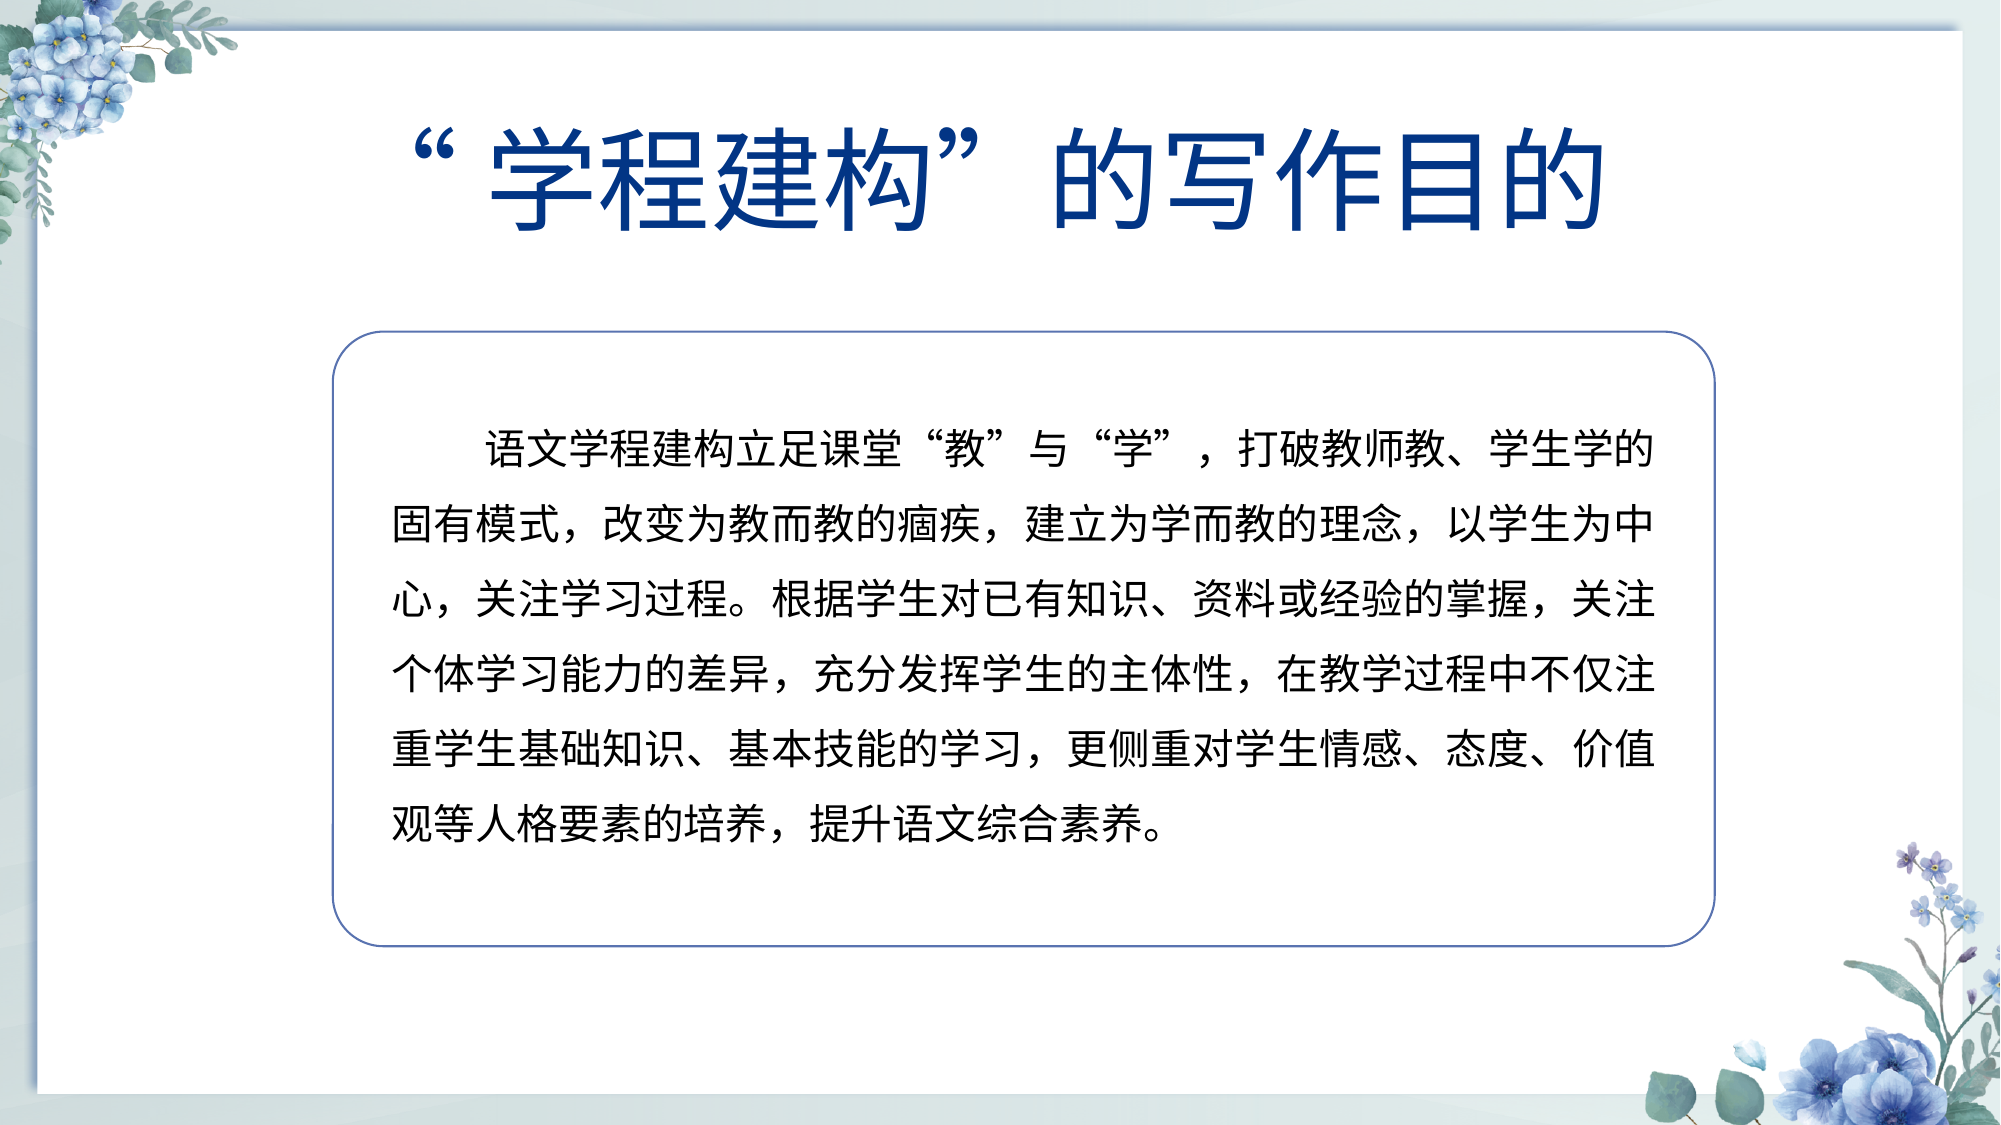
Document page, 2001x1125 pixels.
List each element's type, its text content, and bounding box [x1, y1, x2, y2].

text_box [331, 330, 1716, 948]
text_box 语文学程建构立足课堂“教”与“学”，打破教师教、学生学的固有模式，改变为教而教的痼疾，建立为学而教的理念，以学生为中心，关注学习过程。根据学生对已有知识、资料或经验的掌握，关注个体学习能力的差异，充分发挥学生的主体性，在教学过程中不仅注重学生基础知识、基本技能的学习，更侧重对学生情感、态度、价值观等人格要素的培养，提升语文综合素养。 [376, 390, 1671, 856]
picture [0, 0, 2001, 1125]
text_box “学程建构”的写作目的 [331, 89, 1626, 253]
